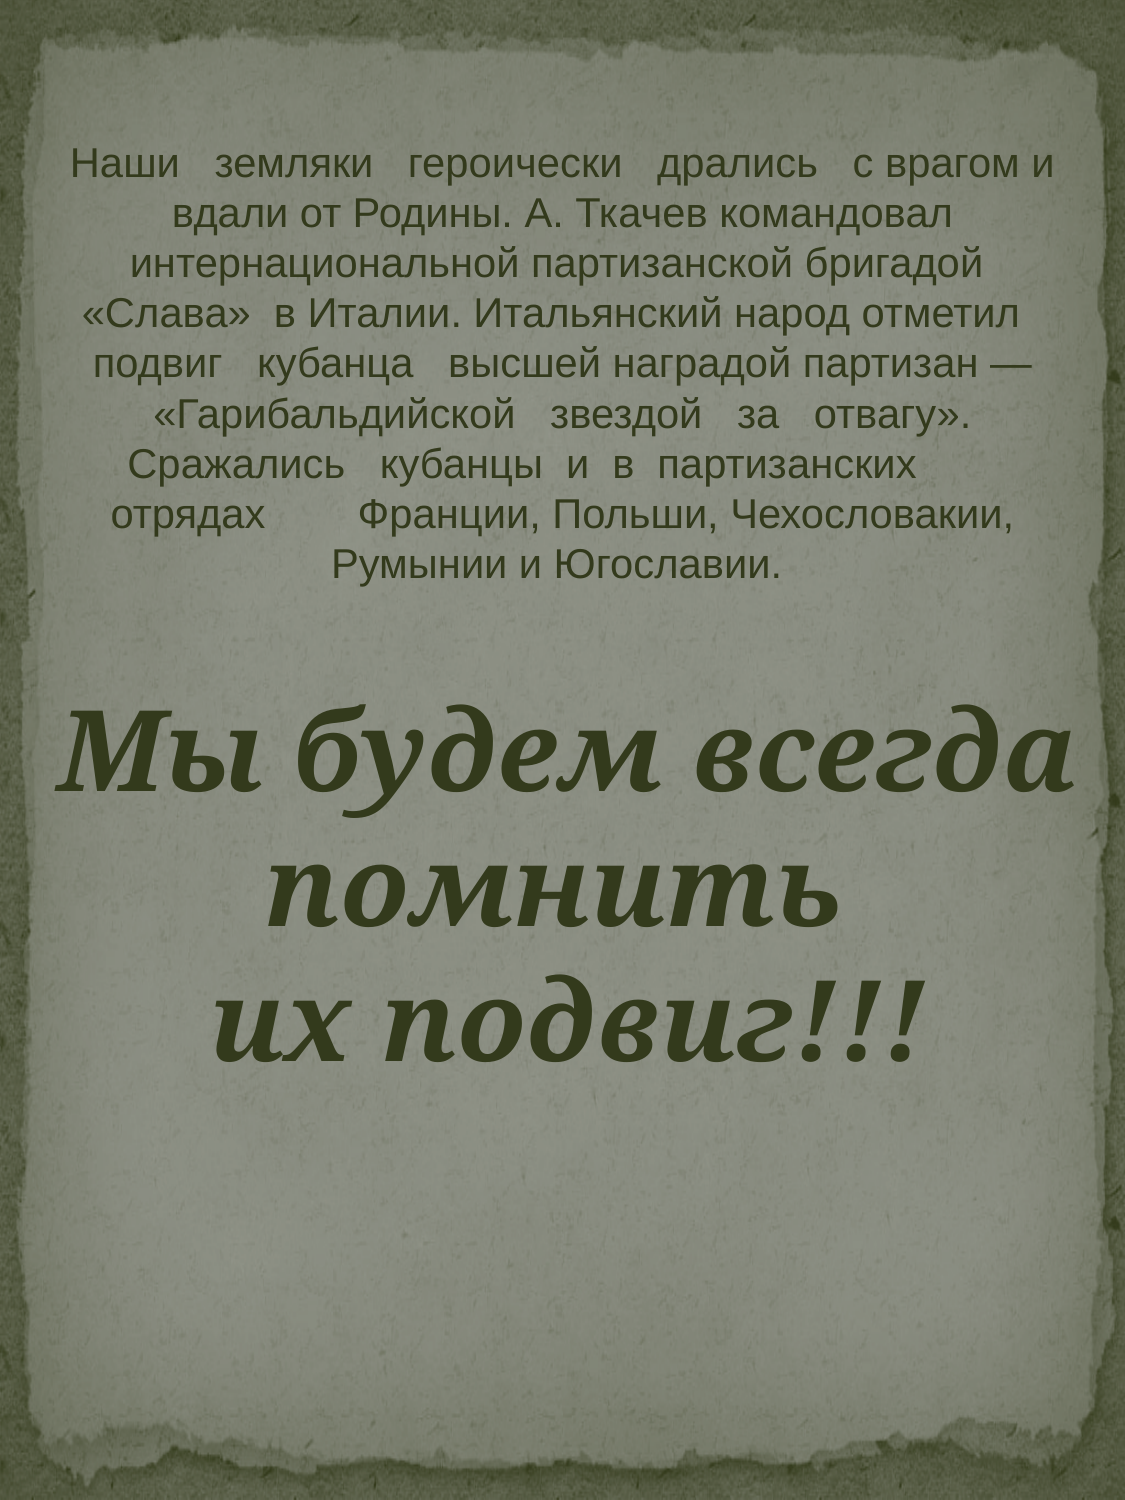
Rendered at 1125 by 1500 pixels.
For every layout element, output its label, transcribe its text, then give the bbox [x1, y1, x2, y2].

text_box Наши земляки героически дрались с врагом и вдали от Родины. А. Ткачев командовал интернациональной партизанской бригадой «Слава» в Италии. Итальянский народ отметил подвиг кубанца высшей наградой партизан — «Гарибальдийской звездой за отвагу». Сражались кубанцы и в партизанских отрядах Франции, Польши, Чехословакии, Румынии и Югославии. [54, 128, 1071, 594]
text_box Мы будем всегда помнить их подвиг!!! [42, 671, 1094, 1092]
